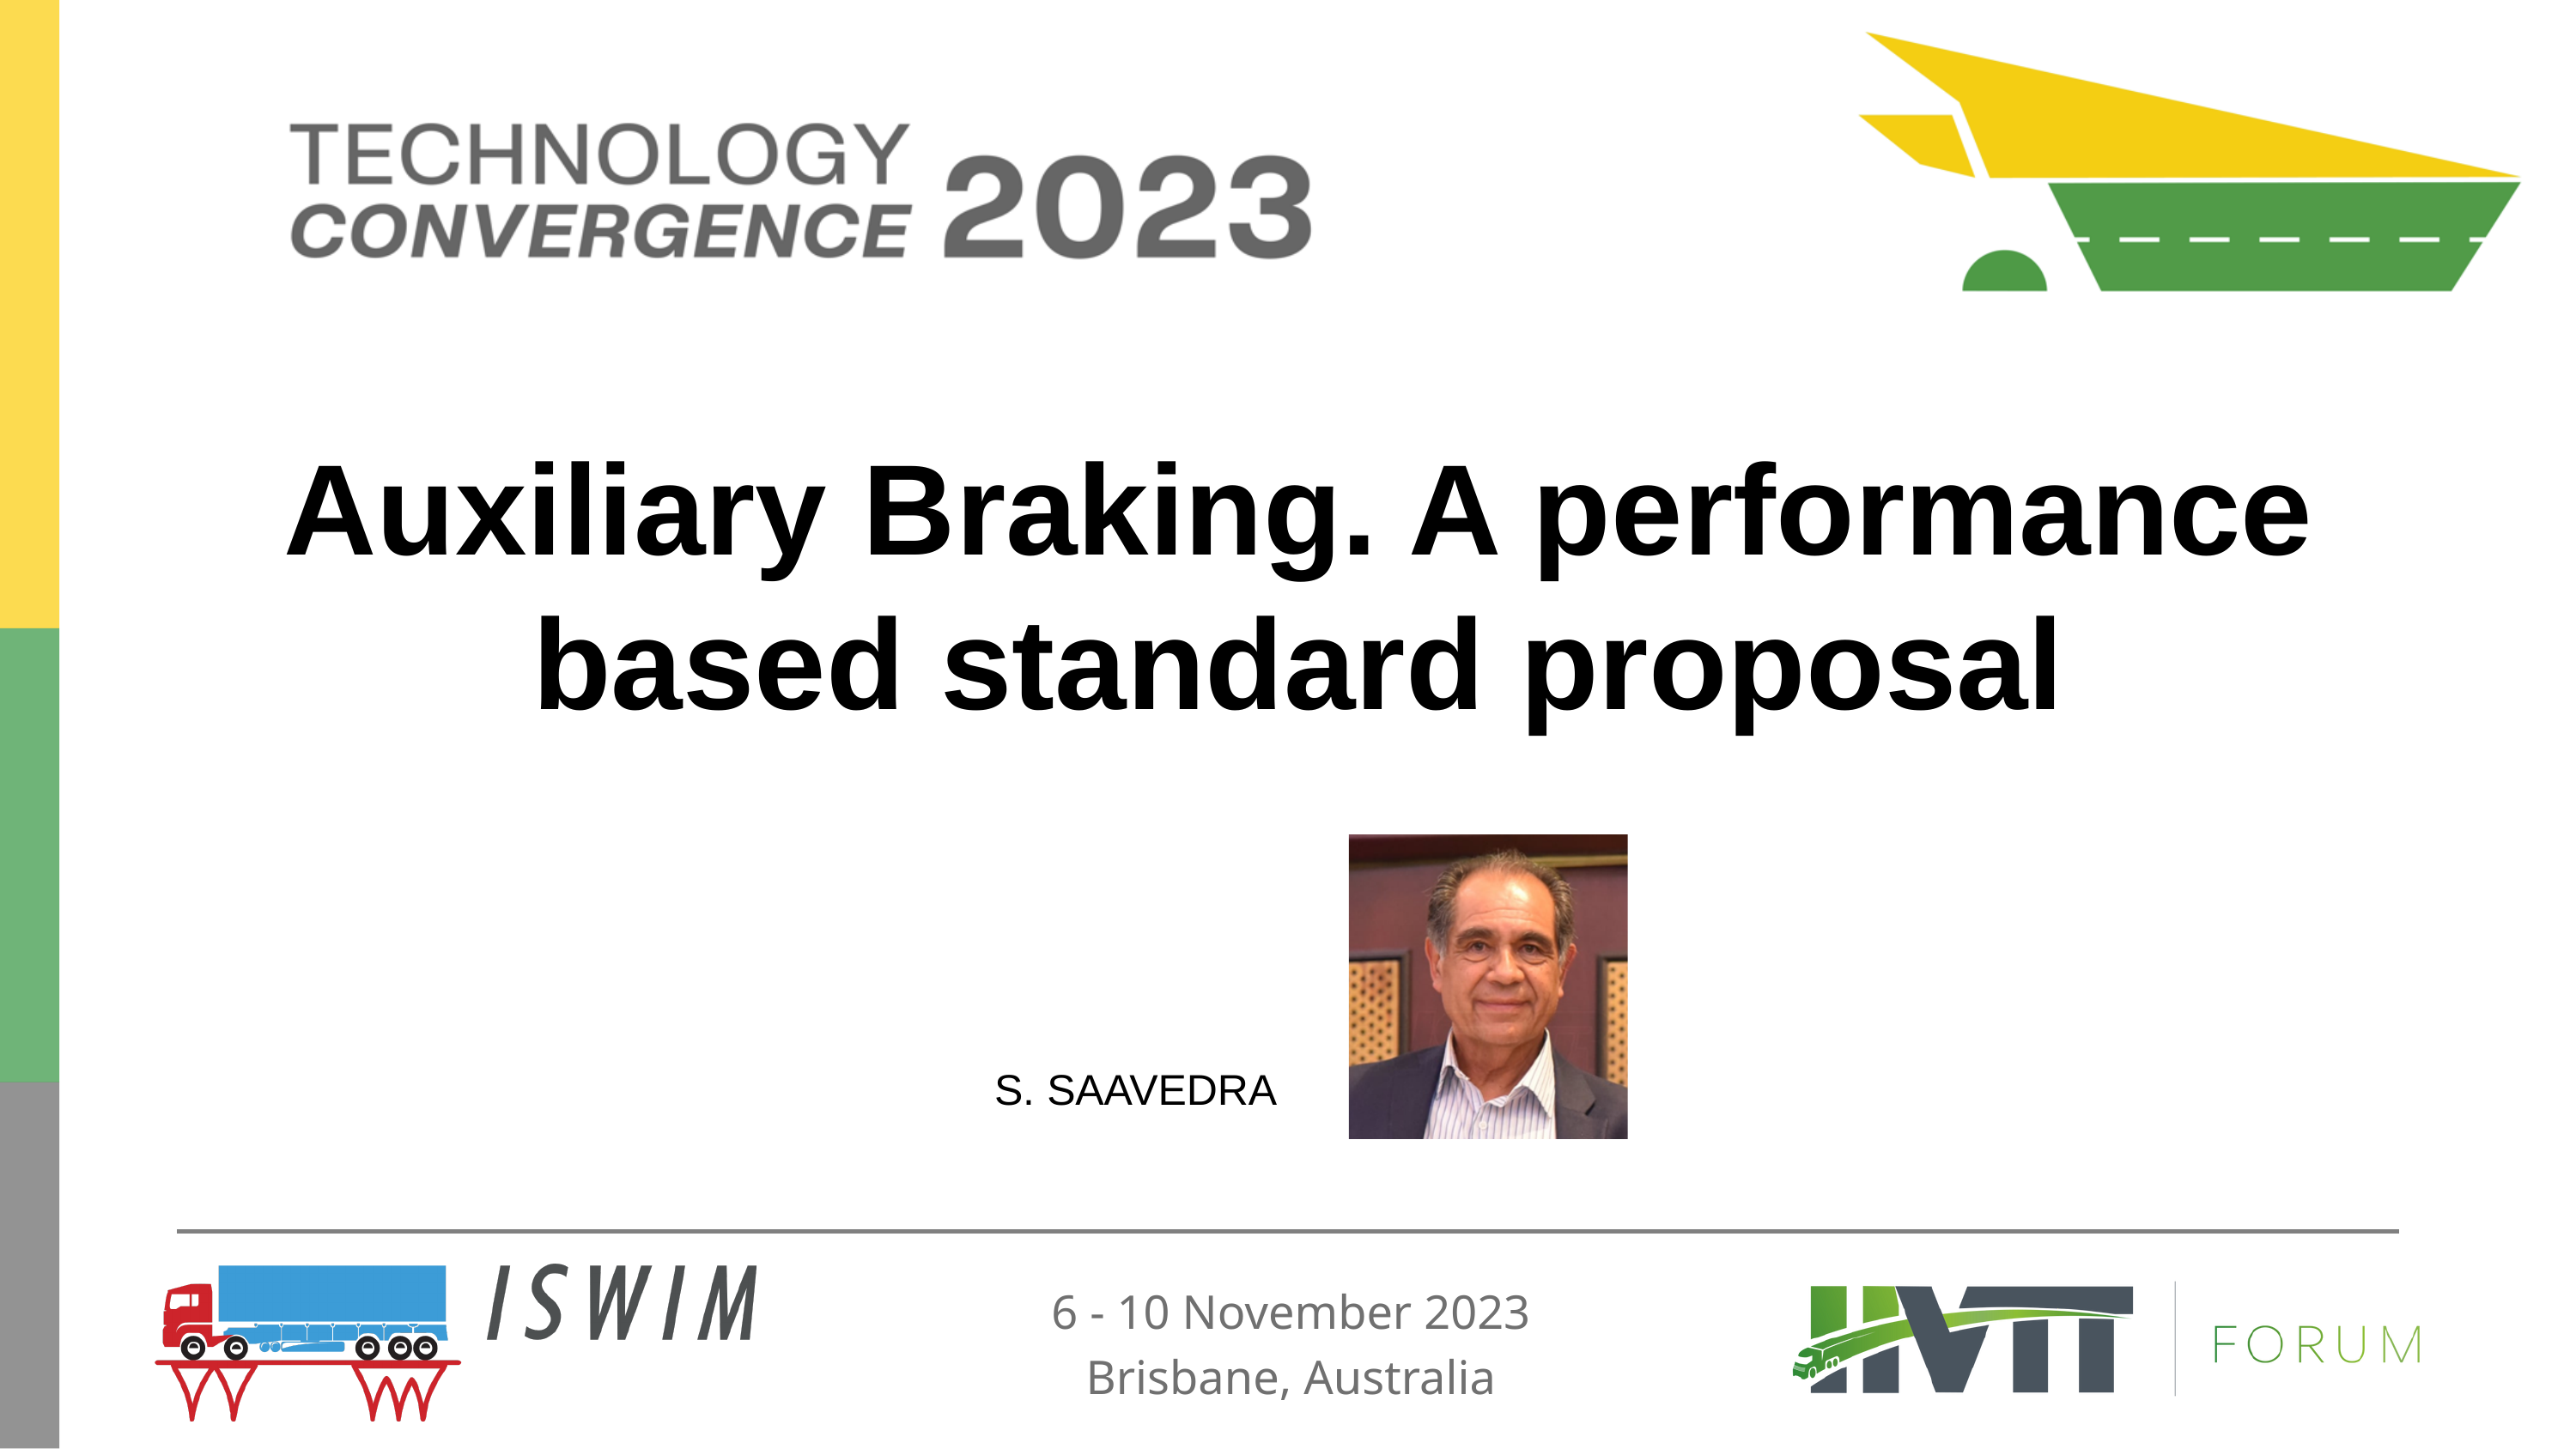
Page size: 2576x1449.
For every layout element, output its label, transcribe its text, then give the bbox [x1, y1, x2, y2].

picture [154, 1264, 757, 1422]
title Auxiliary Braking. A performance based standard proposal [177, 420, 2421, 679]
picture [1348, 834, 1628, 1139]
picture [1845, 27, 2541, 300]
picture [273, 69, 1345, 314]
list S. SAAVEDRA [922, 1055, 1344, 1135]
picture [1771, 1279, 2440, 1397]
